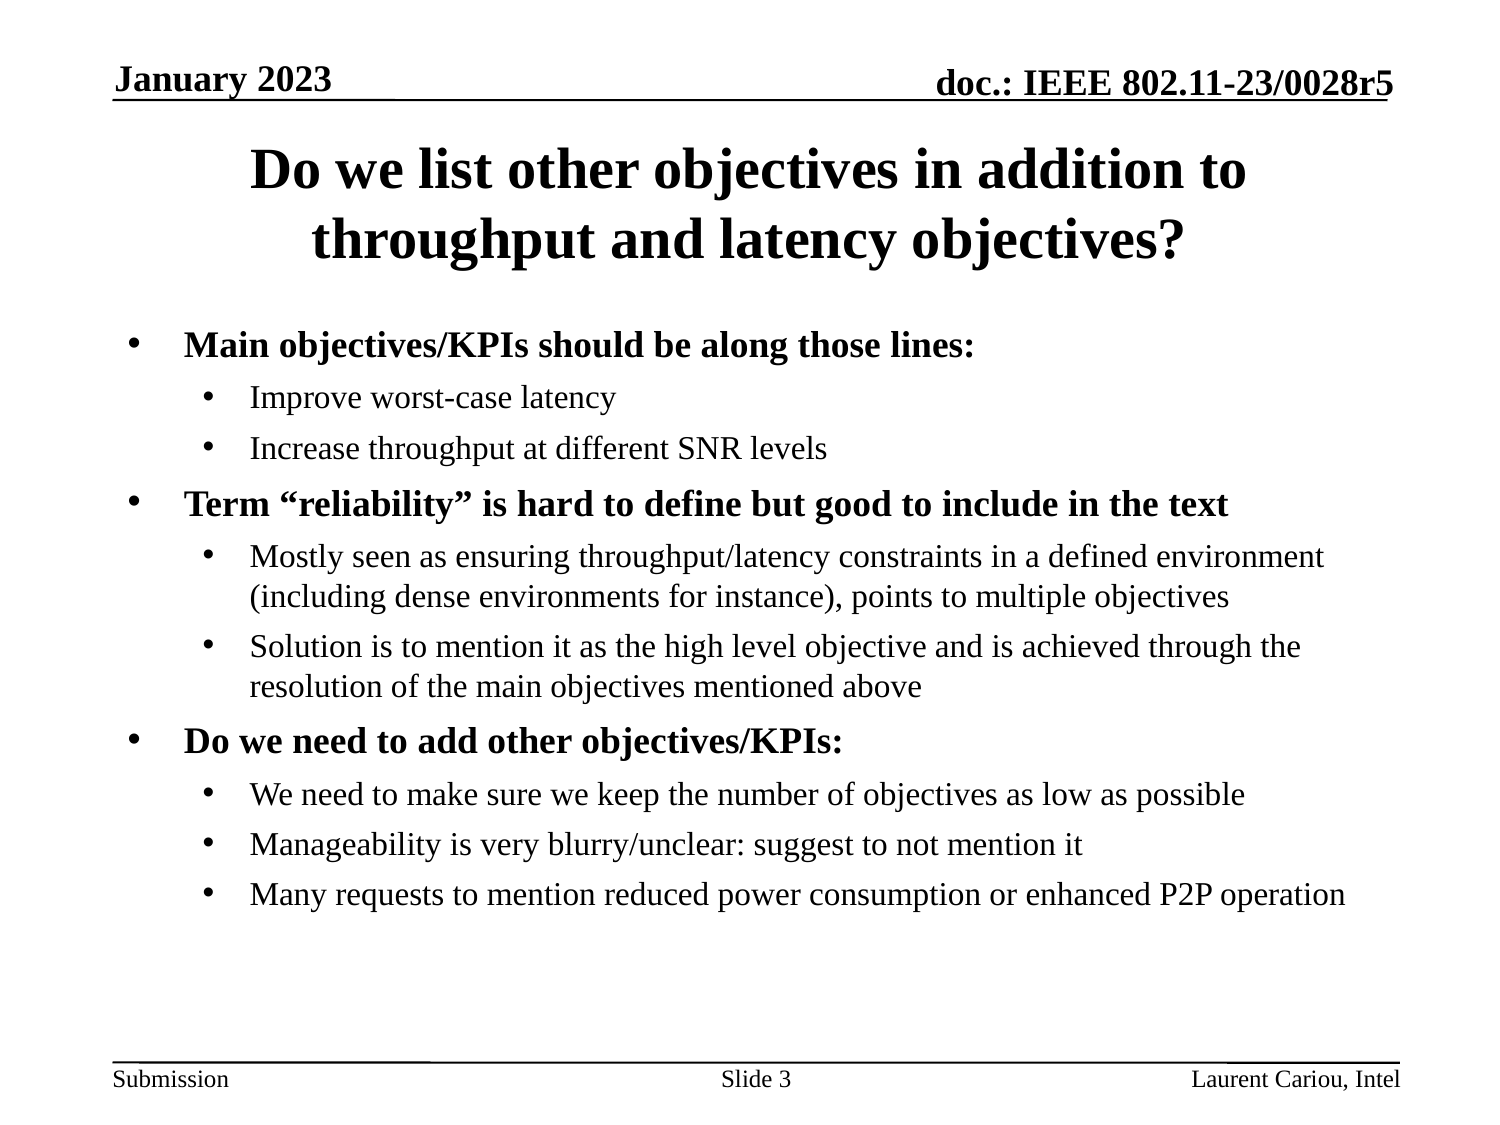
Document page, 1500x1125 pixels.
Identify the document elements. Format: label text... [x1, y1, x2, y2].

slide_number Slide 3 [712, 1061, 800, 1123]
footer Laurent Cariou, Intel [878, 1061, 1402, 1093]
title Do we list other objectives in addition to throughput and latency objectives? [112, 112, 1388, 288]
list Main objectives/KPIs should be along those lines: Improve worst-case latency Increase throughput at different SNR levels Term “reliability” is hard to define but good to include in the text Mostly seen as ensuring throughput/latency constraints in a defined environment (including dense environments for instance), points to multiple objectives Solution is to mention it as the high level objective and is achieved through the resolution of the main objectives mentioned above Do we need to add other objectives/KPIs: We need to make sure we keep the number of objectives as low as possible Manageability is very blurry/unclear: suggest to not mention it Many requests to mention reduced power consumption or enhanced P2P operation [112, 312, 1426, 988]
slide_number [114, 54, 423, 100]
